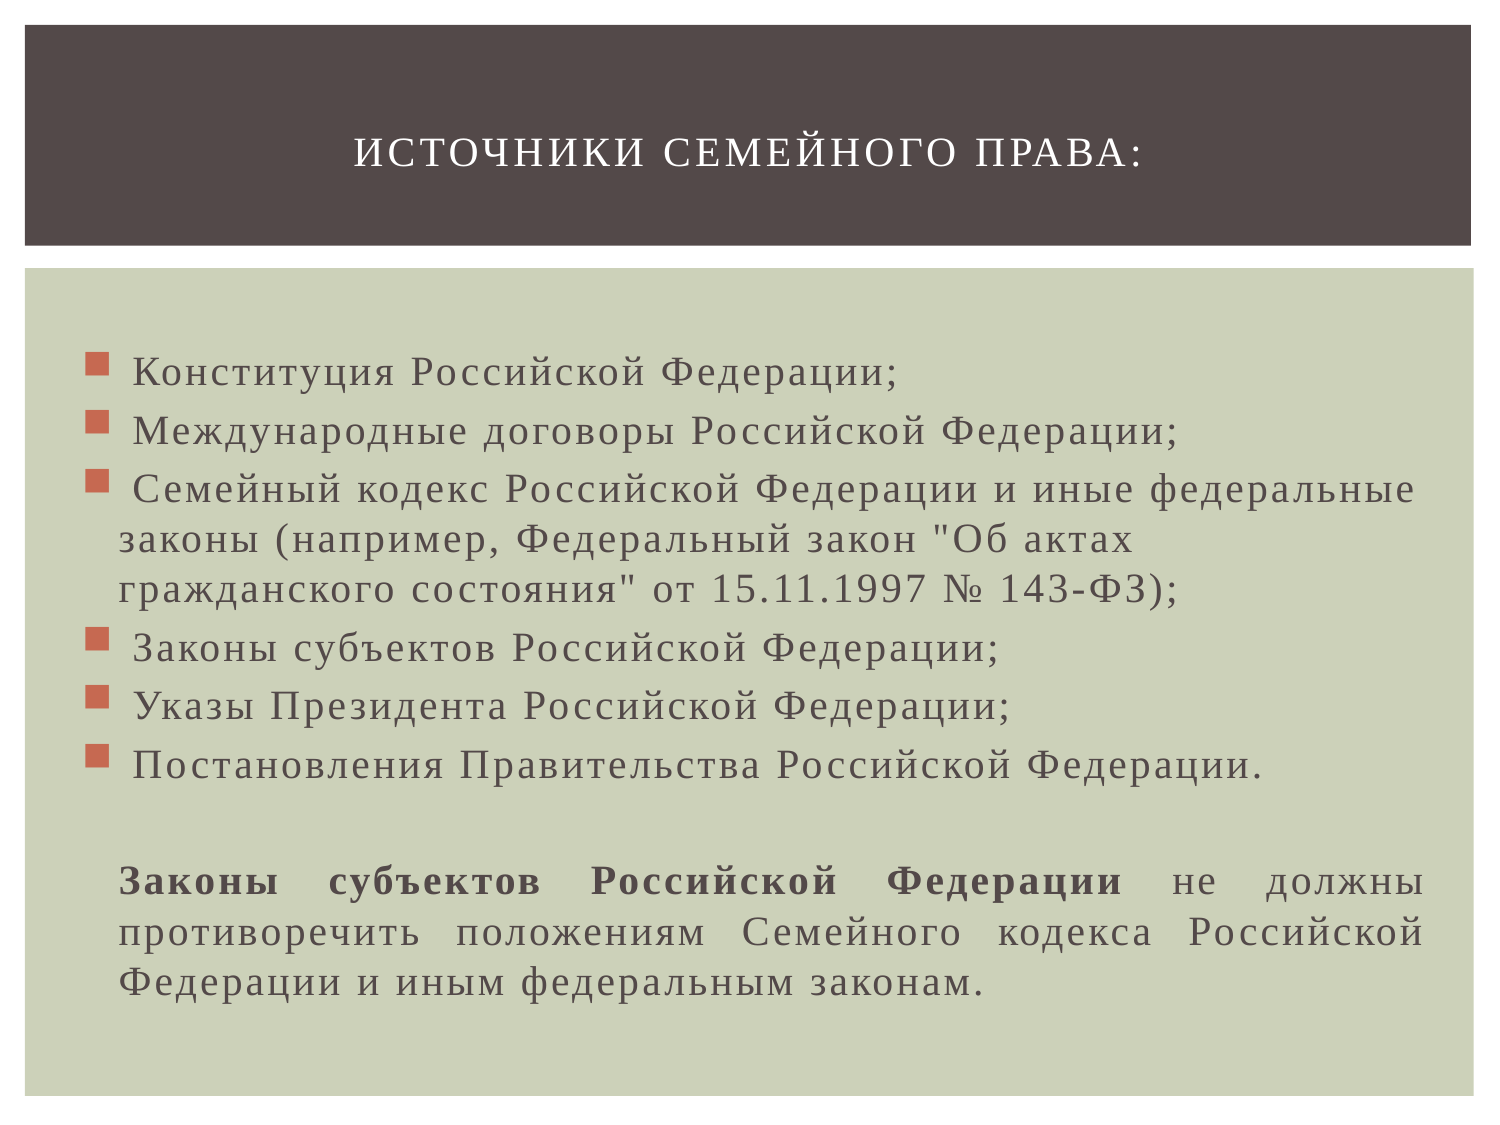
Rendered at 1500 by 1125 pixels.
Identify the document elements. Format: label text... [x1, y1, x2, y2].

list Конституция Российской Федерации; Международные договоры Российской Федерации; Семейный кодекс Российской Федерации и иные федеральные законы (например, Федеральный закон "Об актах гражданского состояния" от 15.11.1997 № 143-ФЗ); Законы субъектов Российской Федерации; Указы Президента Российской Федерации; Постановления Правительства Российской Федерации. Законы субъектов Российской Федерации не должны противоречить положениям Семейного кодекса Российской Федерации и иным федеральным законам. [58, 281, 1442, 1067]
title Источники семейного права: [62, 58, 1438, 232]
